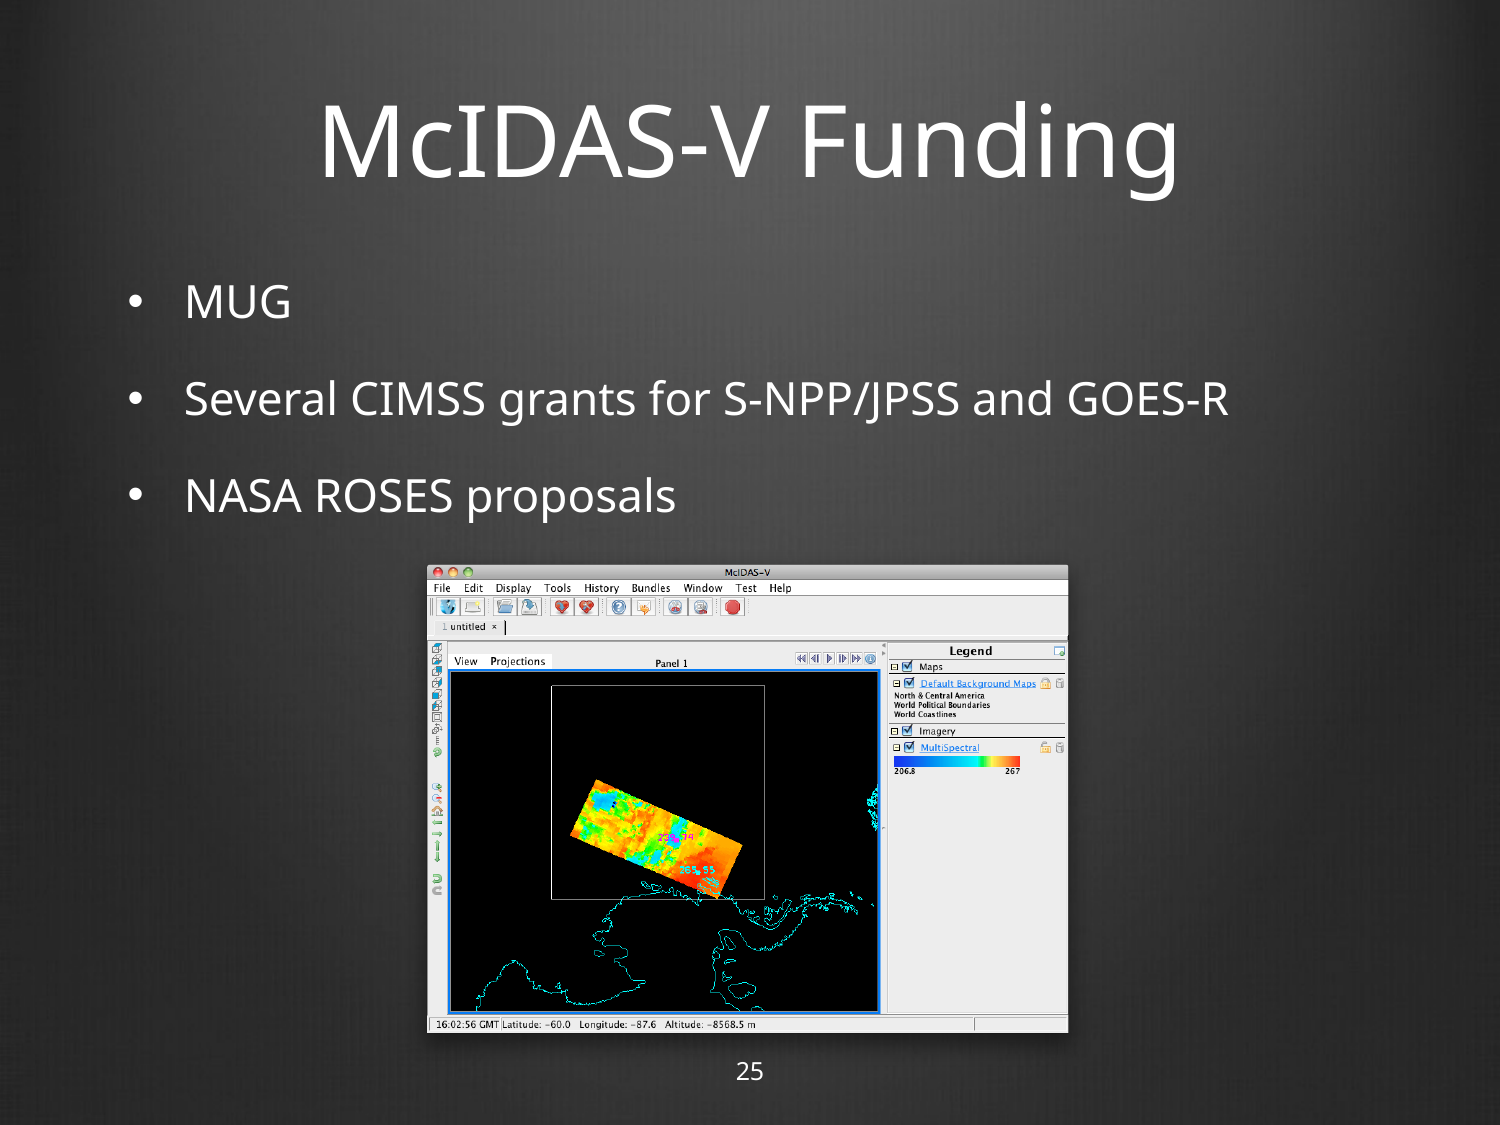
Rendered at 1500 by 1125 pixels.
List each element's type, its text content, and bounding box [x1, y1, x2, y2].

picture [398, 546, 1097, 1072]
list MUG Several CIMSS grants for S-NPP/JPSS and GOES-R NASA ROSES proposals [112, 265, 1388, 964]
title McIDAS-V Funding [112, 19, 1388, 255]
